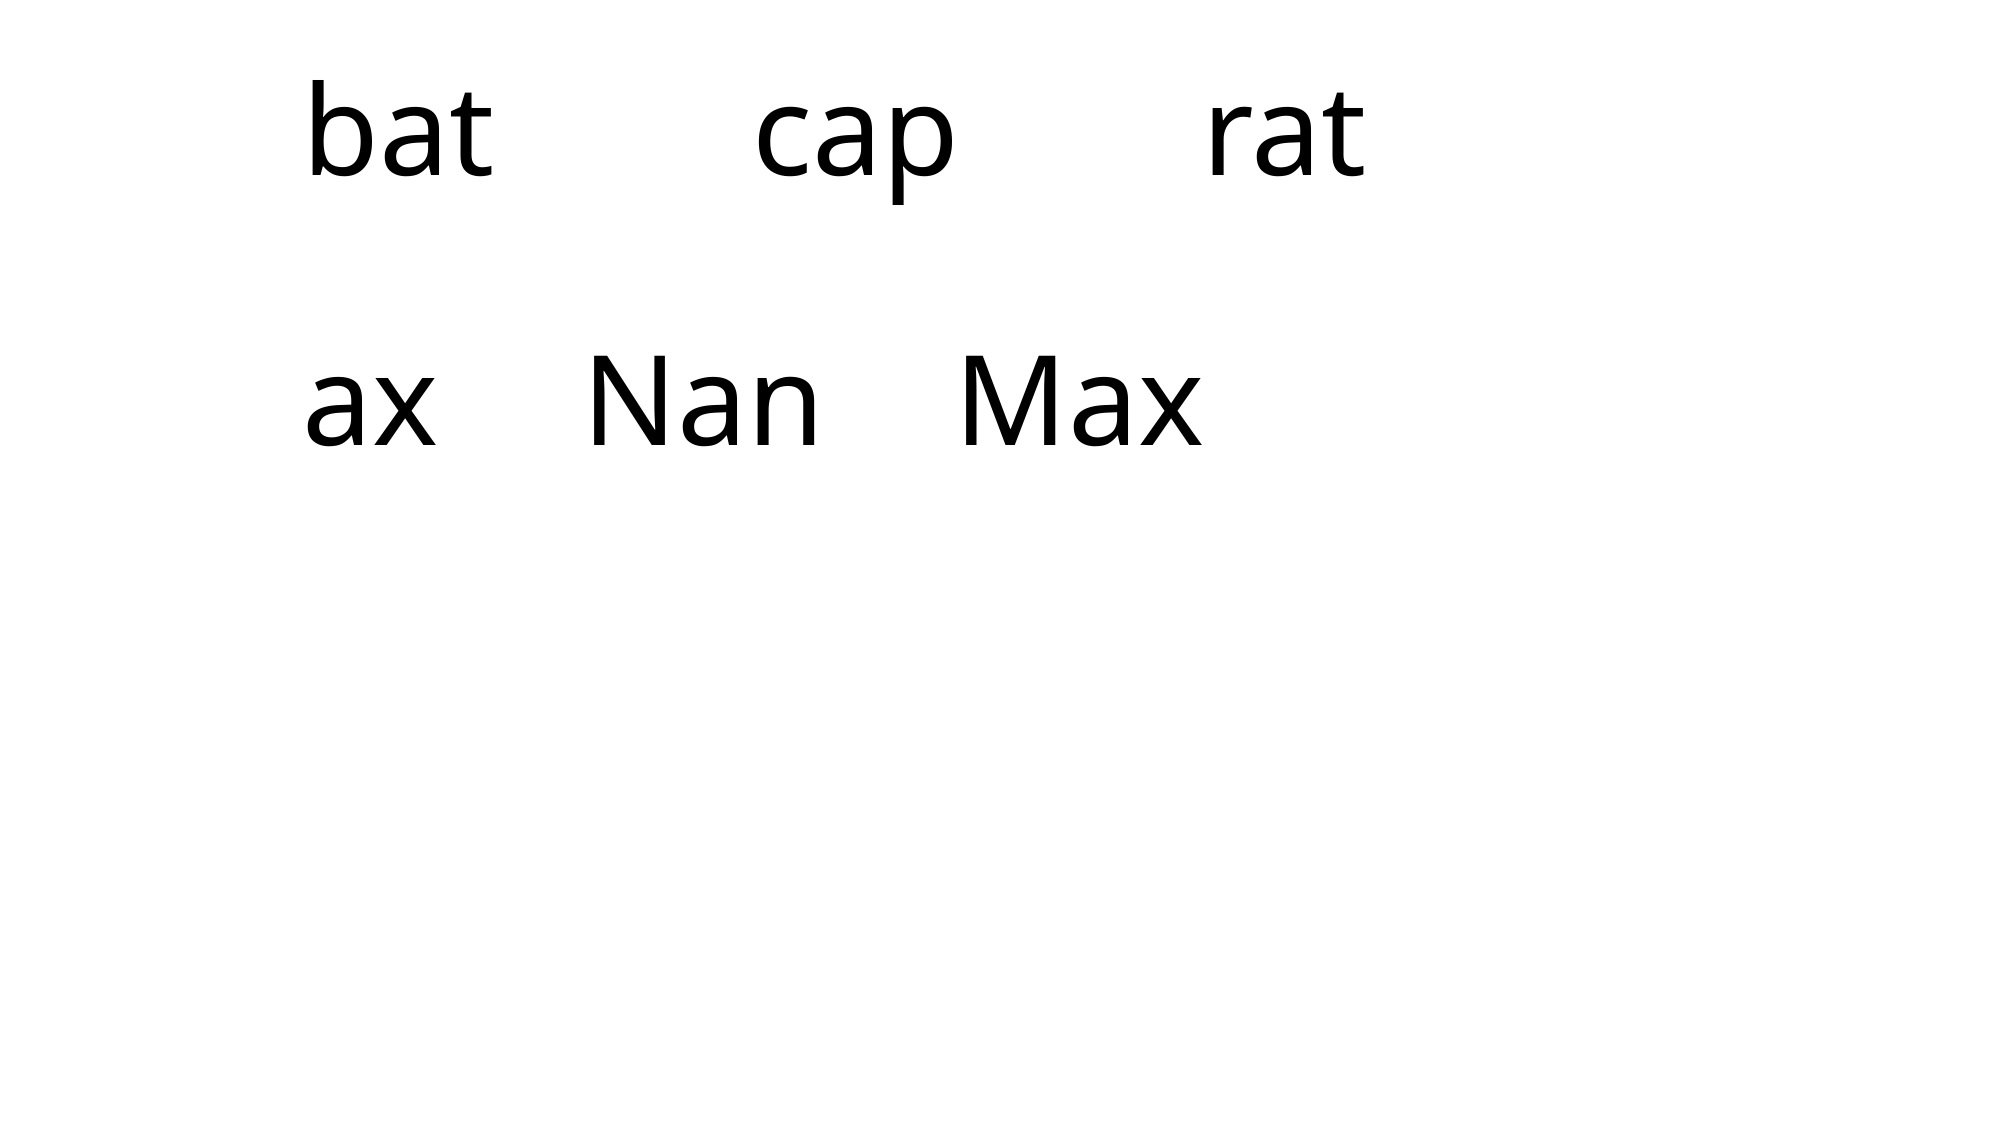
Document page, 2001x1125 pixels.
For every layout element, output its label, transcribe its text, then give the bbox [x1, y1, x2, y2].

title bat cap rat ax Nan Max [137, 59, 1863, 1074]
